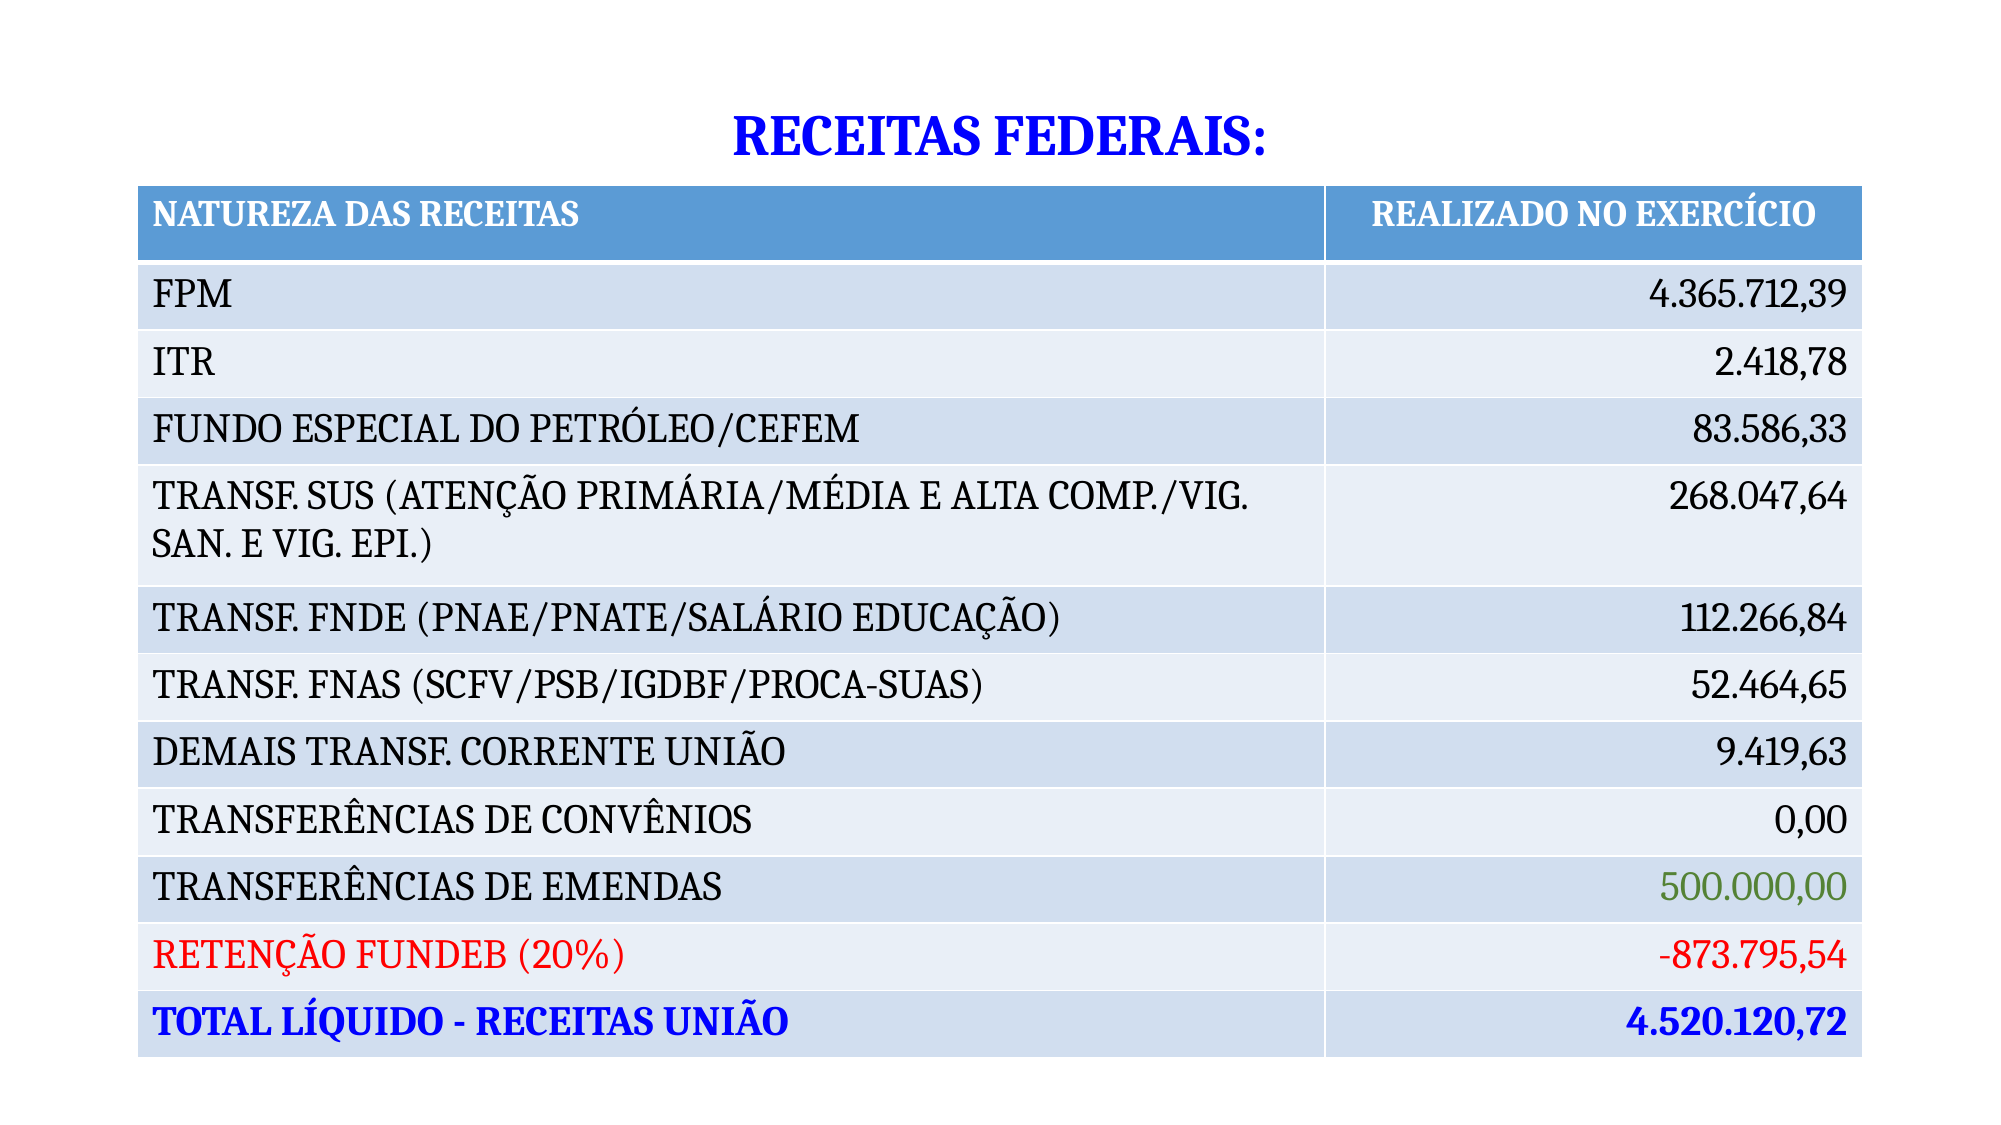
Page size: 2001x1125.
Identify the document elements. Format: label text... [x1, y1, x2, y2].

table_cell -873.795,54 [1326, 924, 1862, 990]
table_cell TRANSF. SUS (ATENÇÃO PRIMÁRIA/MÉDIA E ALTA COMP./VIG. SAN. E VIG. EPI.) [138, 466, 1324, 585]
table_cell ITR [138, 331, 1324, 397]
table_cell 83.586,33 [1326, 398, 1862, 464]
table_cell TRANSF. FNDE (PNAE/PNATE/SALÁRIO EDUCAÇÃO) [138, 587, 1324, 653]
table_header REALIZADO NO EXERCÍCIO [1326, 186, 1862, 260]
table_cell 268.047,64 [1326, 466, 1862, 585]
table_cell 2.418,78 [1326, 331, 1862, 397]
table_cell TRANSF. FNAS (SCFV/PSB/IGDBF/PROCA-SUAS) [138, 654, 1324, 720]
table_cell TRANSFERÊNCIAS DE EMENDAS [138, 857, 1324, 922]
table_cell 4.365.712,39 [1326, 265, 1862, 329]
table_cell FPM [138, 265, 1324, 329]
title RECEITAS FEDERAIS: [137, 82, 1863, 184]
table_cell TRANSFERÊNCIAS DE CONVÊNIOS [138, 789, 1324, 855]
table_cell RETENÇÃO FUNDEB (20%) [138, 924, 1324, 990]
table_cell 0,00 [1326, 789, 1862, 855]
table_cell DEMAIS TRANSF. CORRENTE UNIÃO [138, 722, 1324, 787]
table_cell FUNDO ESPECIAL DO PETRÓLEO/CEFEM [138, 398, 1324, 464]
table_cell 9.419,63 [1326, 722, 1862, 787]
table_cell 4.520.120,72 [1326, 991, 1862, 1057]
table_header NATUREZA DAS RECEITAS [138, 186, 1324, 260]
table_cell 112.266,84 [1326, 587, 1862, 653]
table_cell 52.464,65 [1326, 654, 1862, 720]
table_cell 500.000,00 [1326, 857, 1862, 922]
table_cell TOTAL LÍQUIDO - RECEITAS UNIÃO [138, 991, 1324, 1057]
